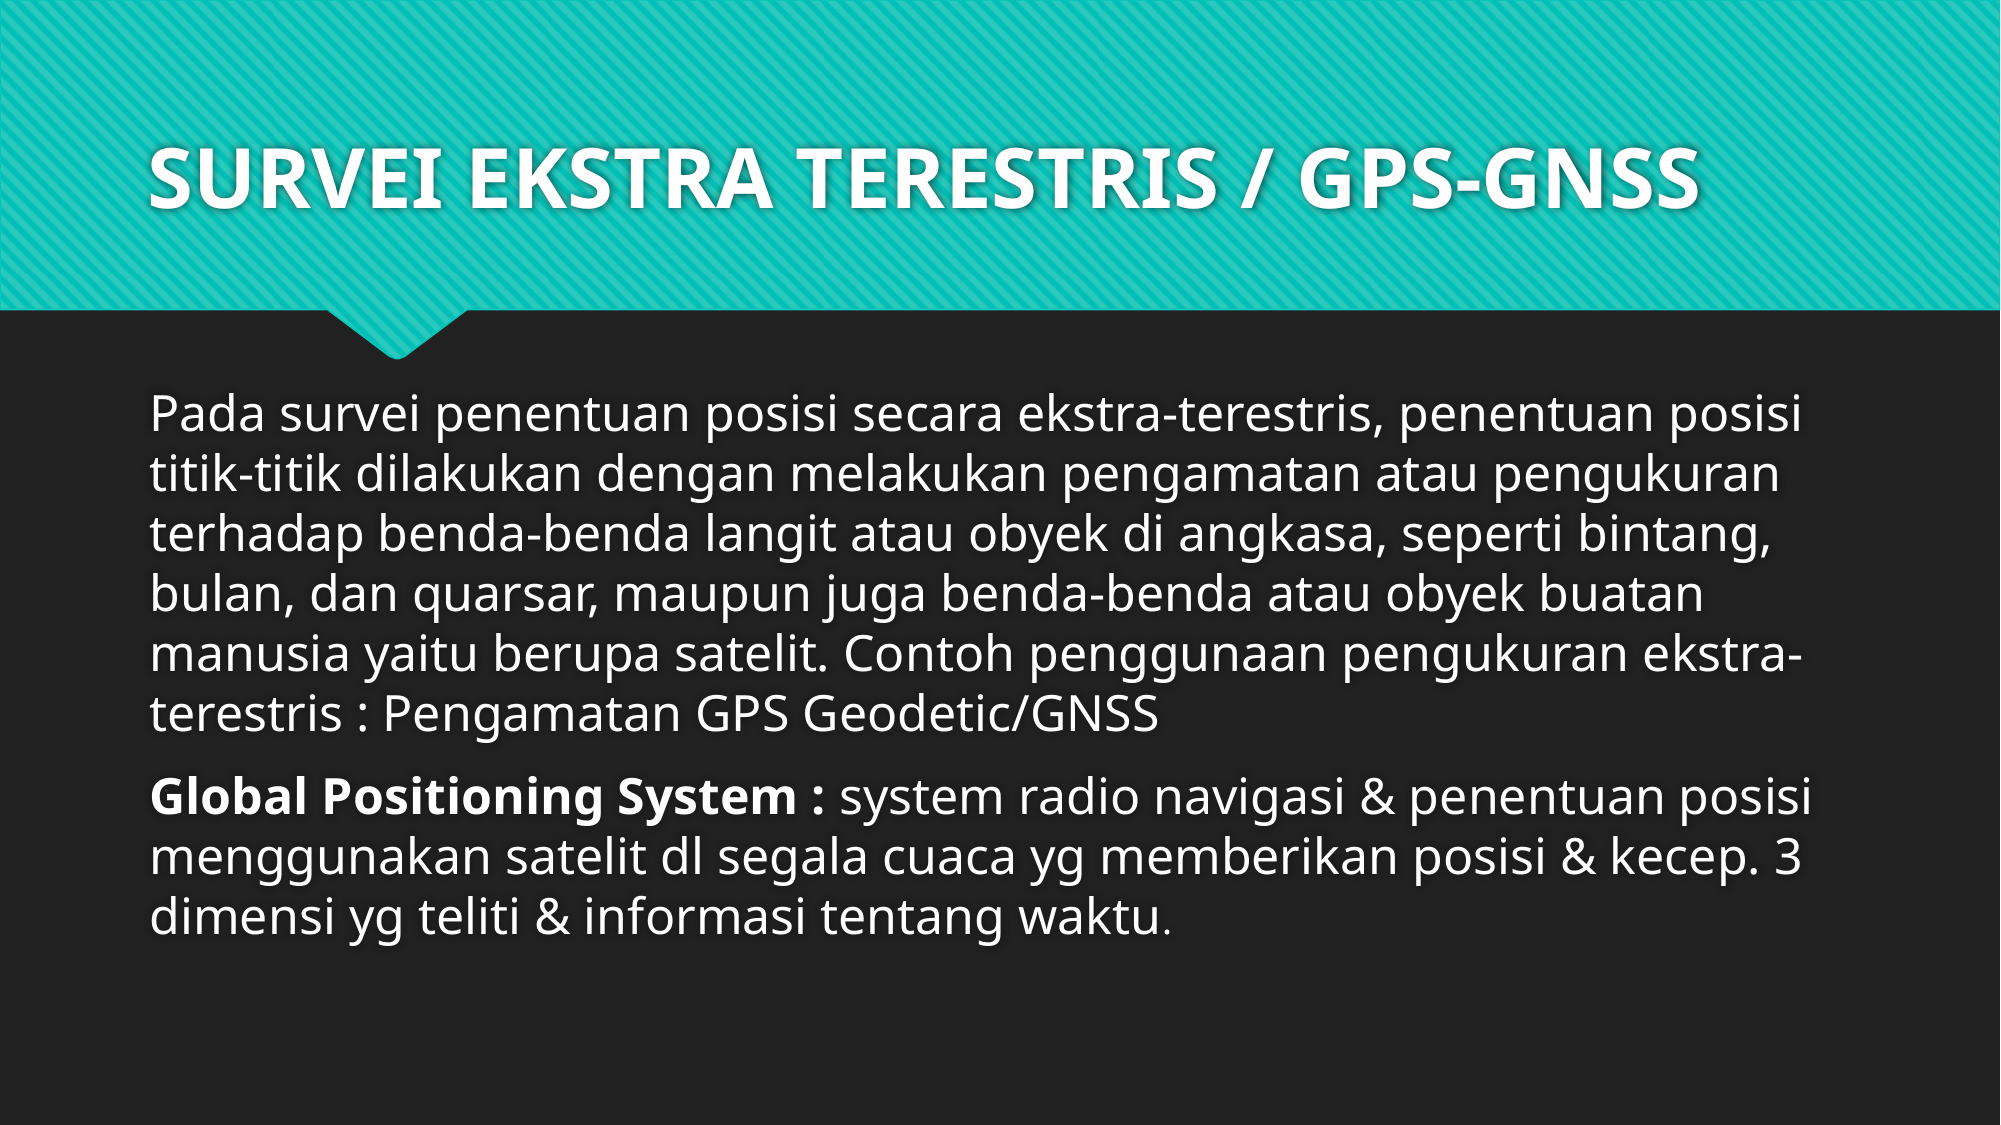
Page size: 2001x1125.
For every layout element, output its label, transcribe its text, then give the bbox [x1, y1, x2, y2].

list Pada survei penentuan posisi secara ekstra-terestris, penentuan posisi titik-titik dilakukan dengan melakukan pengamatan atau pengukuran terhadap benda-benda langit atau obyek di angkasa, seperti bintang, bulan, dan quarsar, maupun juga benda-benda atau obyek buatan manusia yaitu berupa satelit. Contoh penggunaan pengukuran ekstra-terestris : Pengamatan GPS Geodetic/GNSS Global Positioning System : system radio navigasi & penentuan posisi menggunakan satelit dl segala cuaca yg memberikan posisi & kecep. 3 dimensi yg teliti & informasi tentang waktu. [134, 364, 1866, 962]
title SURVEI EKSTRA TERESTRIS / GPS-GNSS [132, 73, 1868, 233]
